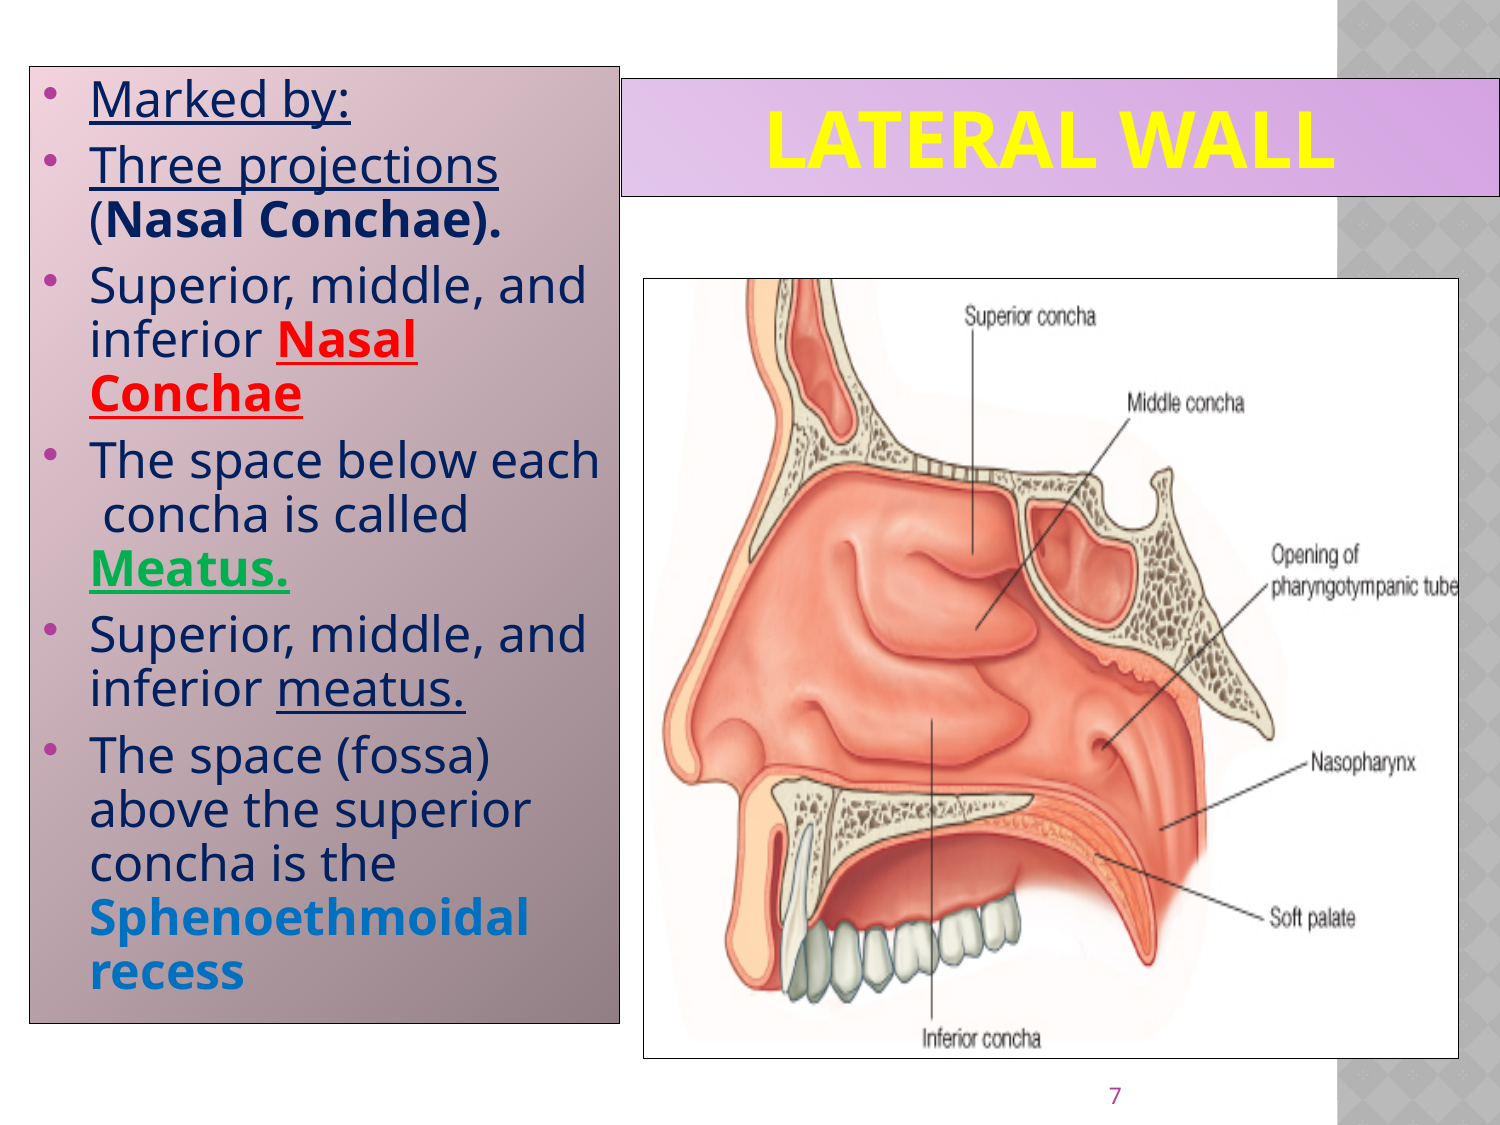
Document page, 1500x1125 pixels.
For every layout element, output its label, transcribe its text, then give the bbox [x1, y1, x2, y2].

slide_number 7 [1025, 1075, 1123, 1113]
title Lateral wall [621, 78, 1500, 197]
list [643, 278, 1460, 1060]
list Marked by: Three projections (Nasal Conchae). Superior, middle, and inferior Nasal Conchae The space below each concha is called Meatus. Superior, middle, and inferior meatus. The space (fossa) above the superior concha is the Sphenoethmoidal recess [29, 66, 620, 1024]
